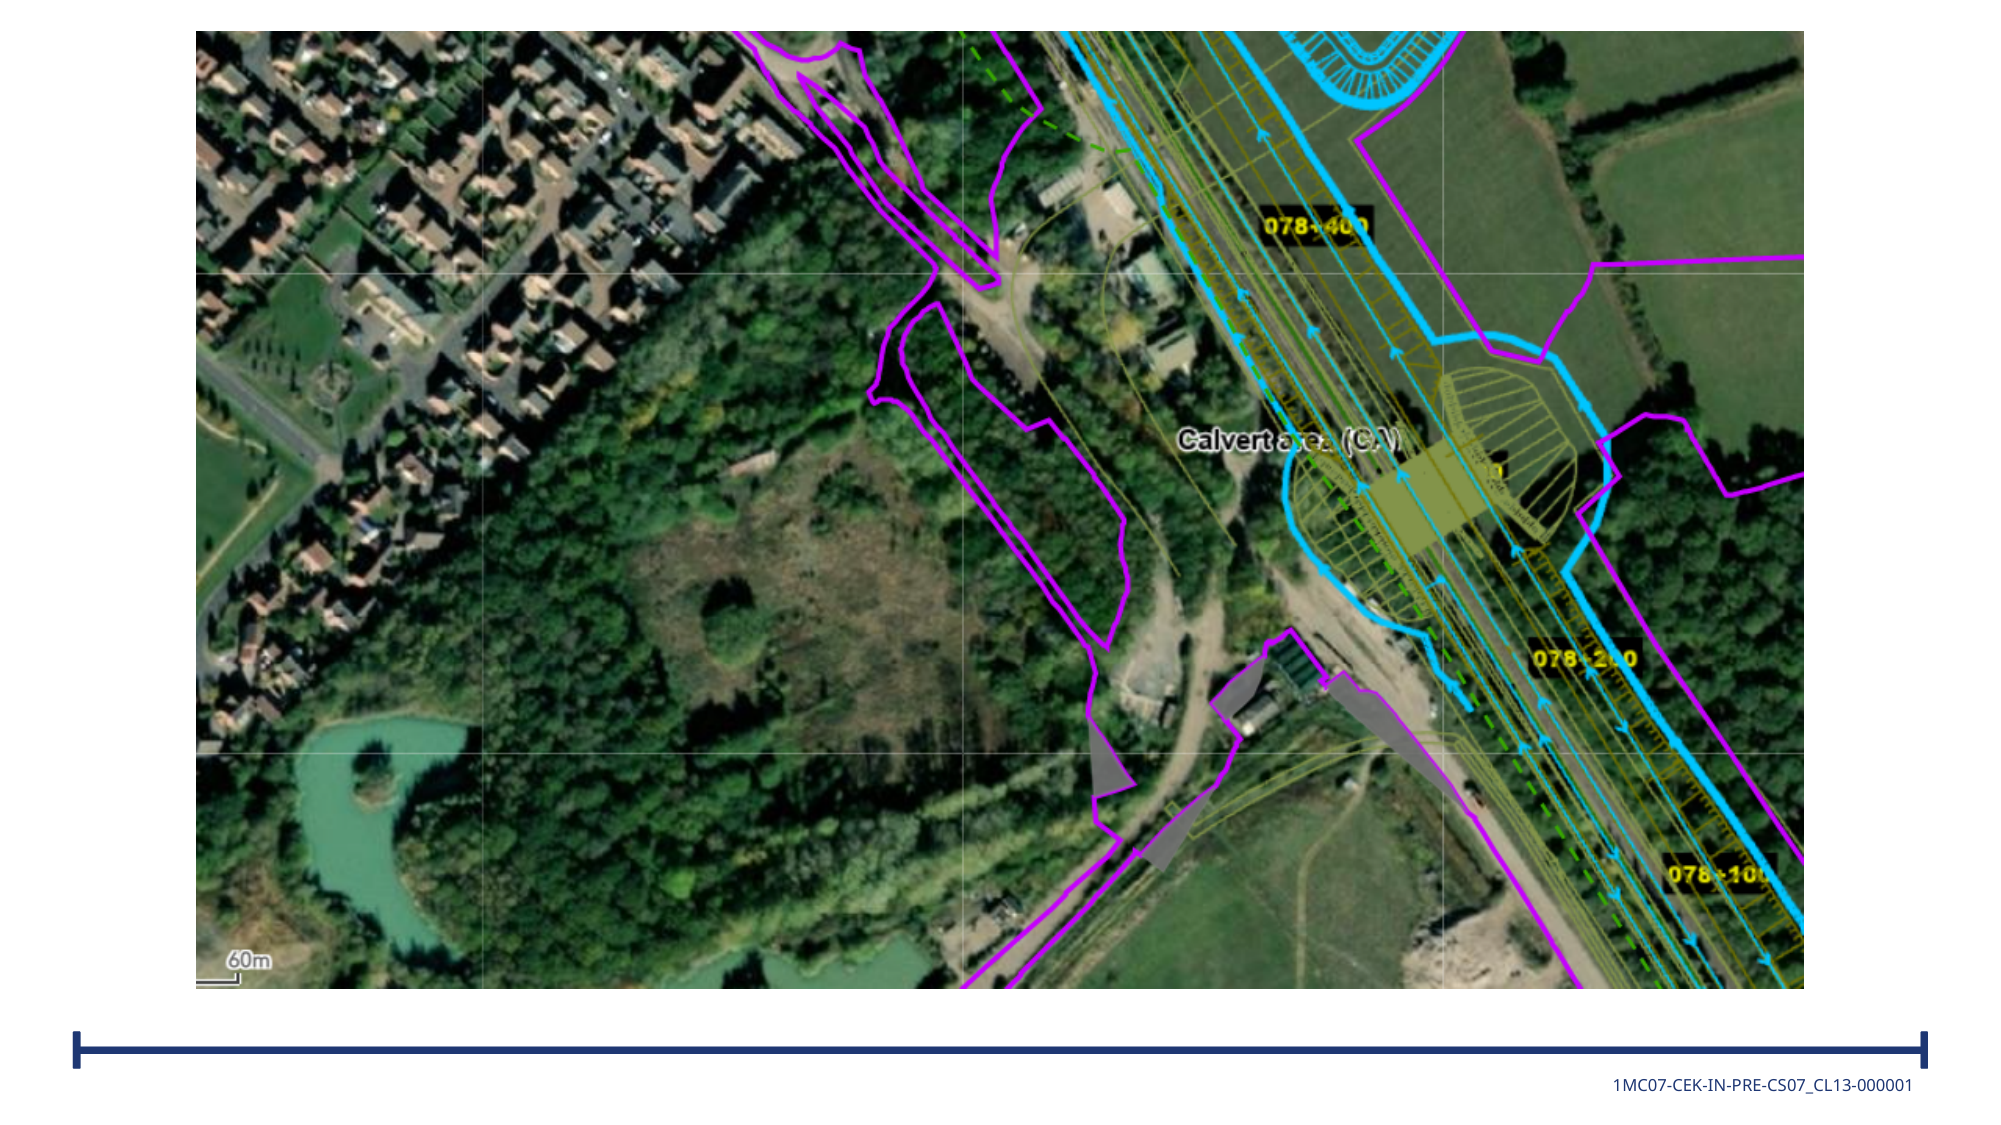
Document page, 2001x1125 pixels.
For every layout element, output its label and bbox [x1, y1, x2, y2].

picture [72, 1031, 1928, 1069]
picture [1308, 31, 1445, 98]
picture [1338, 31, 1393, 53]
picture [196, 31, 1804, 990]
picture [1290, 31, 1323, 52]
